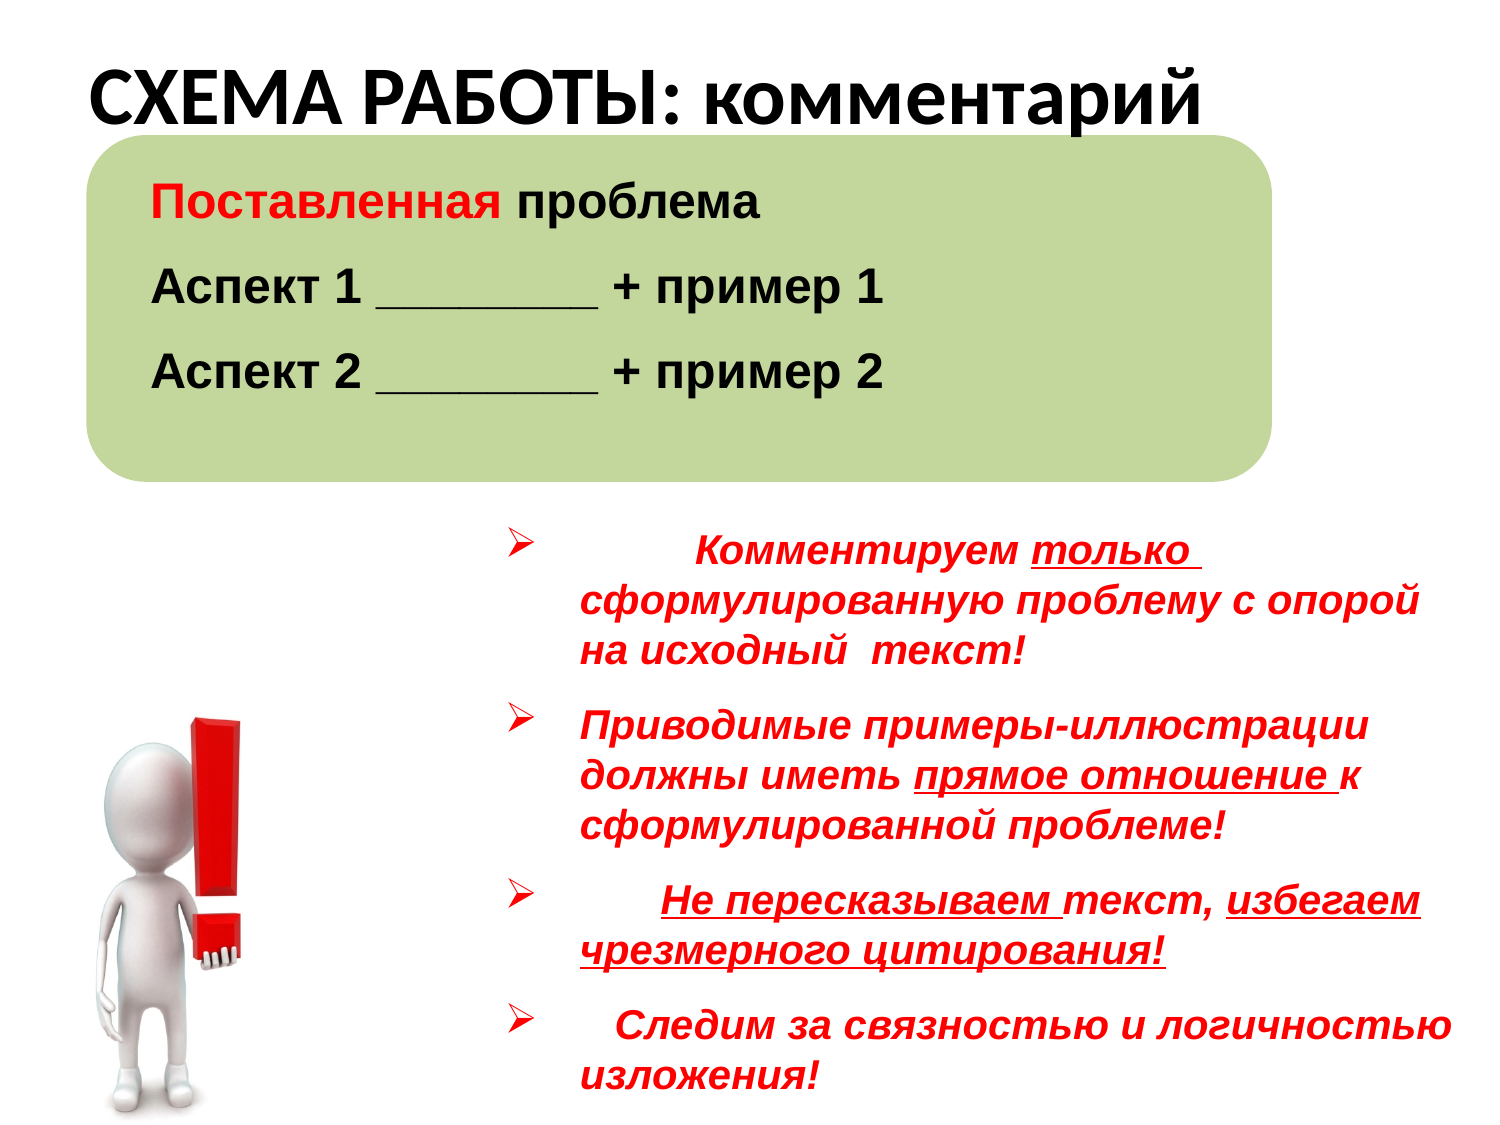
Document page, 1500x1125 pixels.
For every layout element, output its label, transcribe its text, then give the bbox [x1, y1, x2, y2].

text_box Поставленная проблема Аспект 1 ________ + пример 1 Аспект 2 ________ + пример 2 [135, 160, 1201, 445]
text_box СХЕМА РАБОТЫ: комментарий [74, 45, 1500, 138]
picture [0, 703, 337, 1125]
text_box [86, 138, 1272, 482]
list Комментируем только сформулированную проблему с опорой на исходный текст! Приводимые примеры-иллюстрации должны иметь прямое отношение к сформулированной проблеме! Не пересказываем текст, избегаем чрезмерного цитирования! Следим за связностью и логичностью изложения! [489, 515, 1471, 1095]
